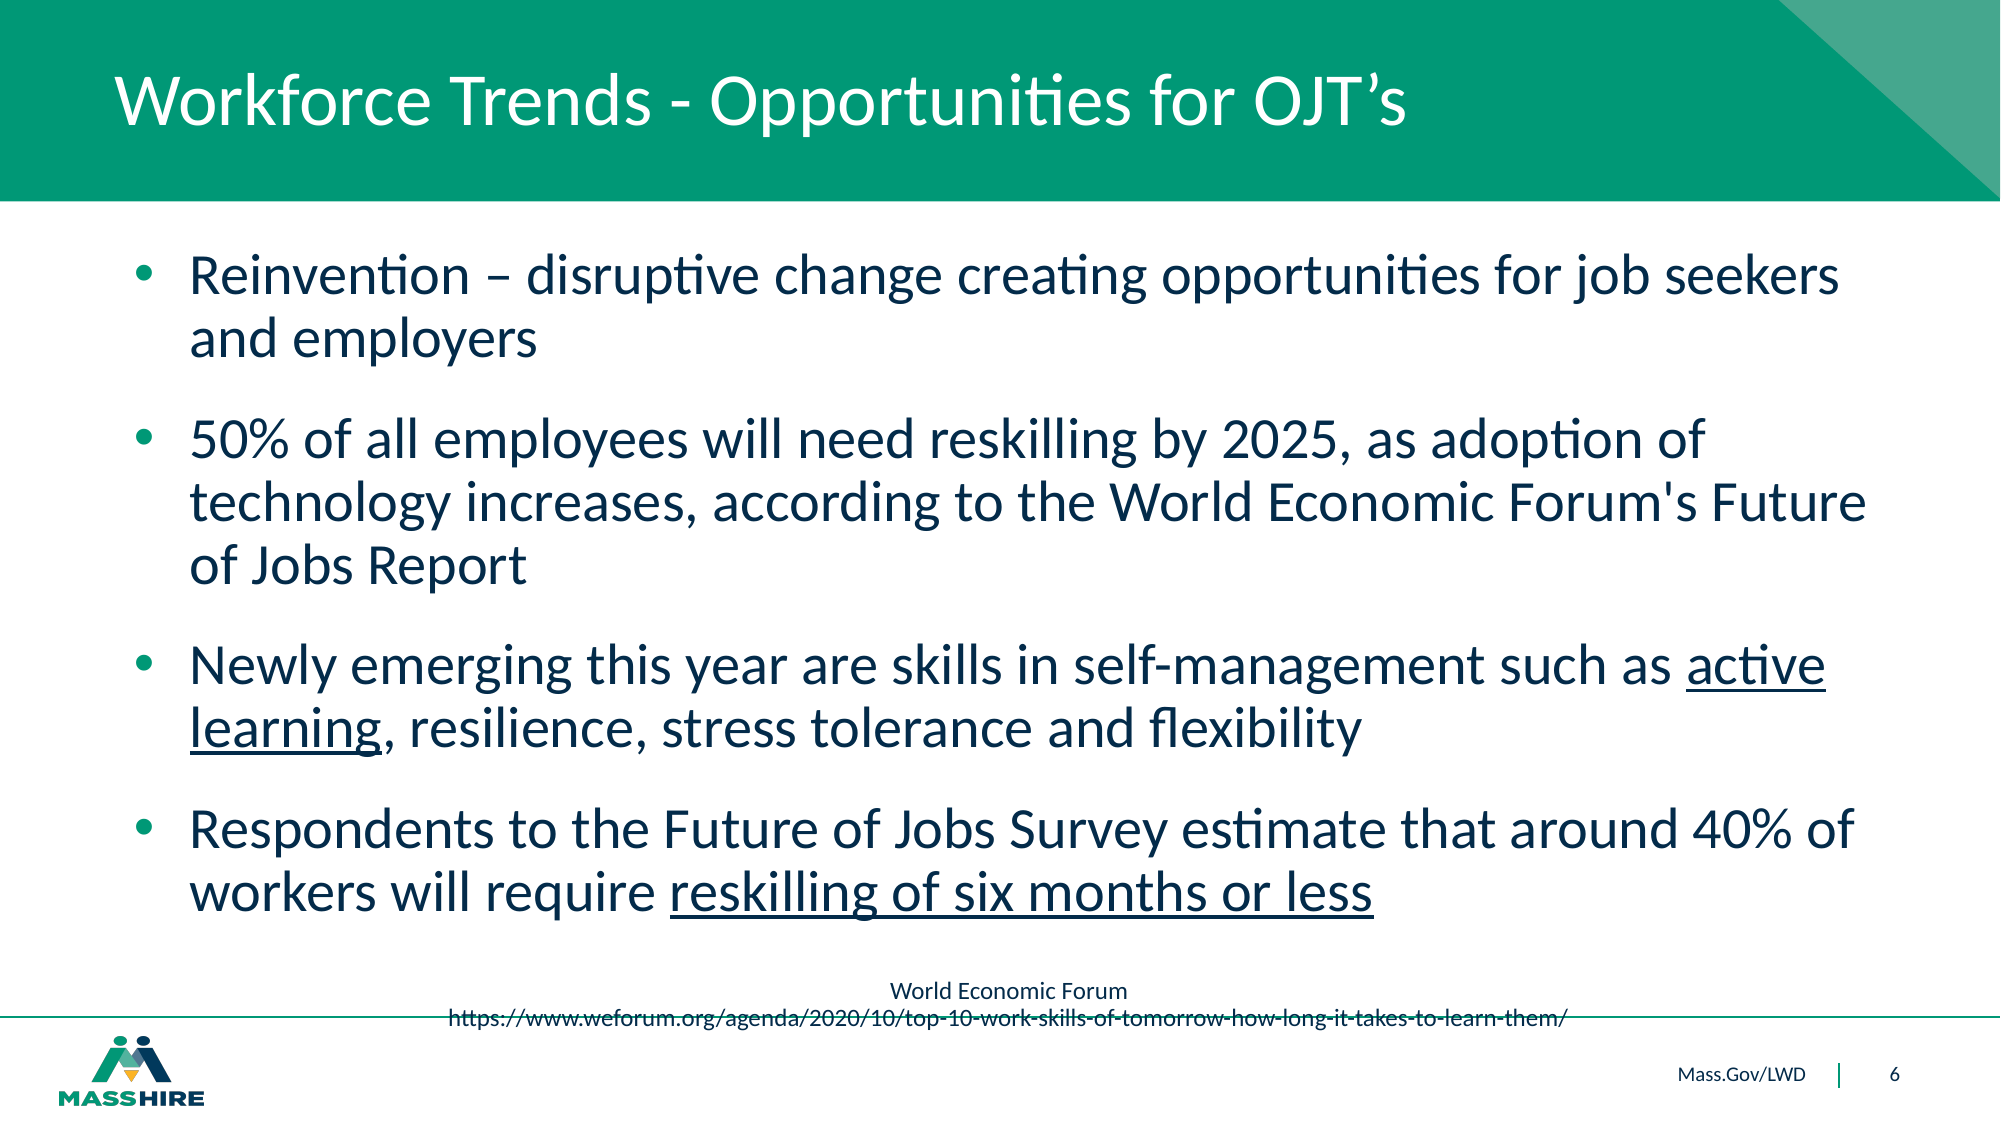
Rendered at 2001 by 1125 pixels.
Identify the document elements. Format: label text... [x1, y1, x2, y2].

picture [59, 1036, 204, 1106]
list Reinvention – disruptive change creating opportunities for job seekers and employers 50% of all employees will need reskilling by 2025, as adoption of technology increases, according to the World Economic Forum's Future of Jobs Report Newly emerging this year are skills in self-management such as active learning, resilience, stress tolerance and flexibility Respondents to the Future of Jobs Survey estimate that around 40% of workers will require reskilling of six months or less World Economic Forum https://www.weforum.org/agenda/2020/10/top-10-work-skills-of-tomorrow-how-long-it-takes-to-learn-them/ [99, 237, 1900, 980]
slide_number 6 [1835, 1042, 1900, 1103]
title Workforce Trends - Opportunities for OJT’s [99, 22, 1660, 180]
